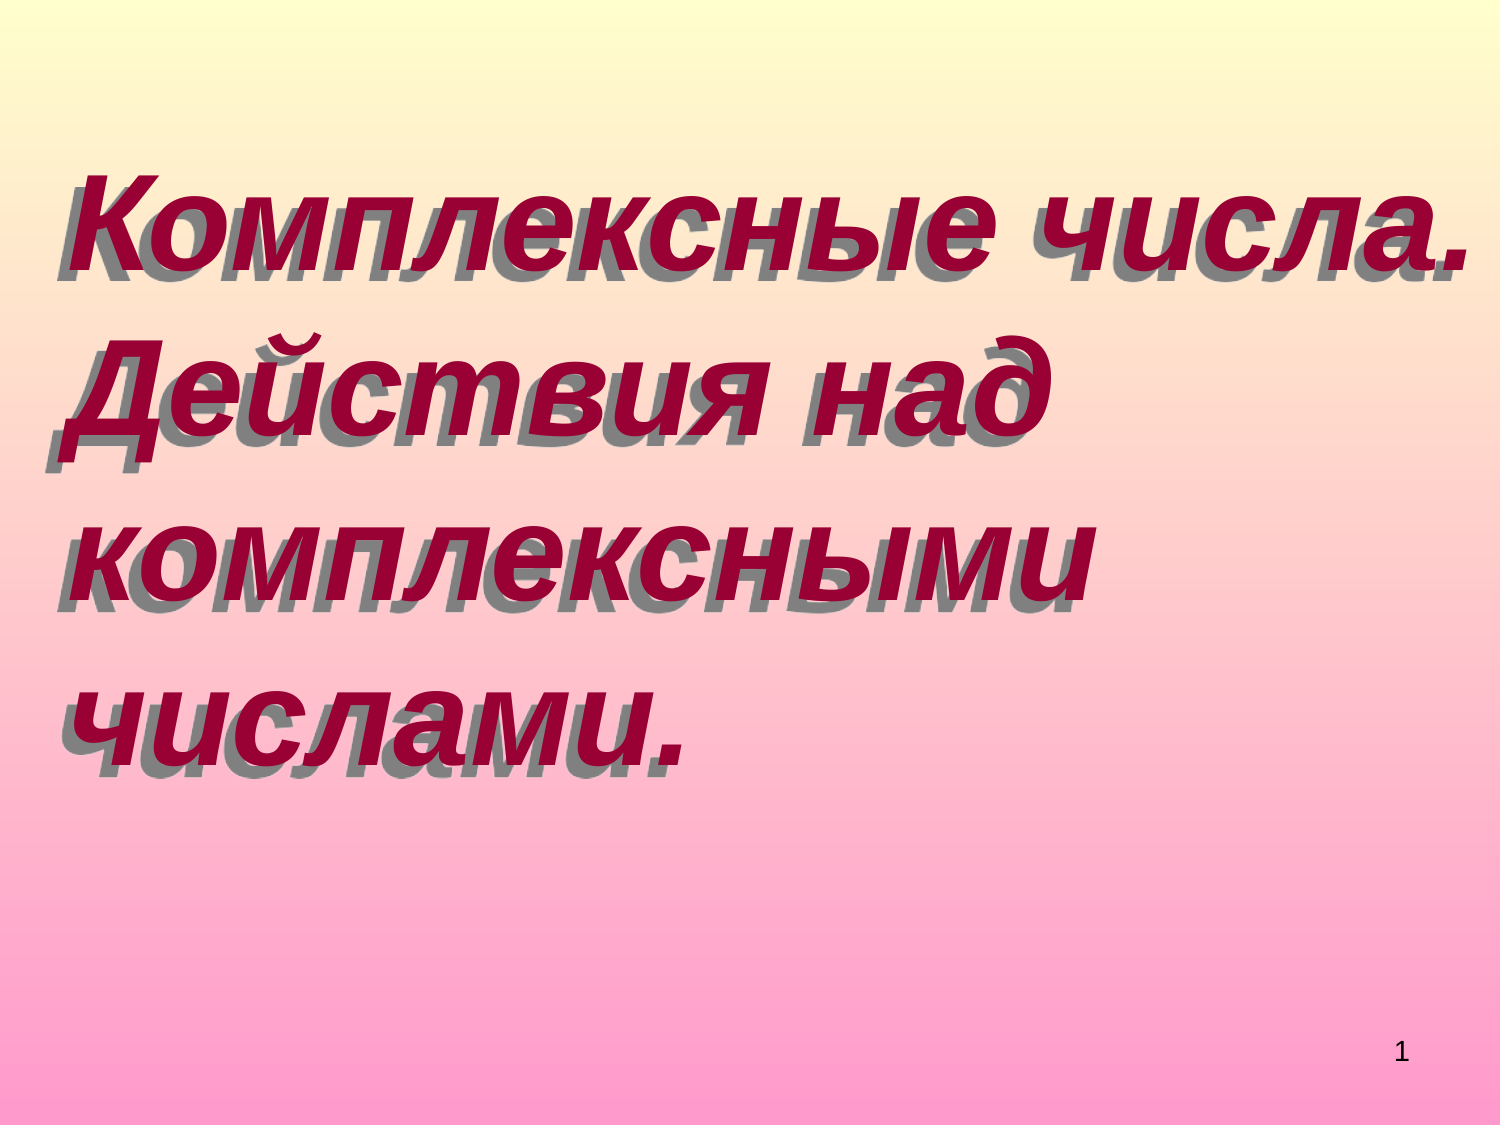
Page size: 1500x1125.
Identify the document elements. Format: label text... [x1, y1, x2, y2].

text_box Комплексные числа. Действия над комплексными числами. [53, 208, 1500, 717]
slide_number 1 [1074, 1024, 1426, 1103]
